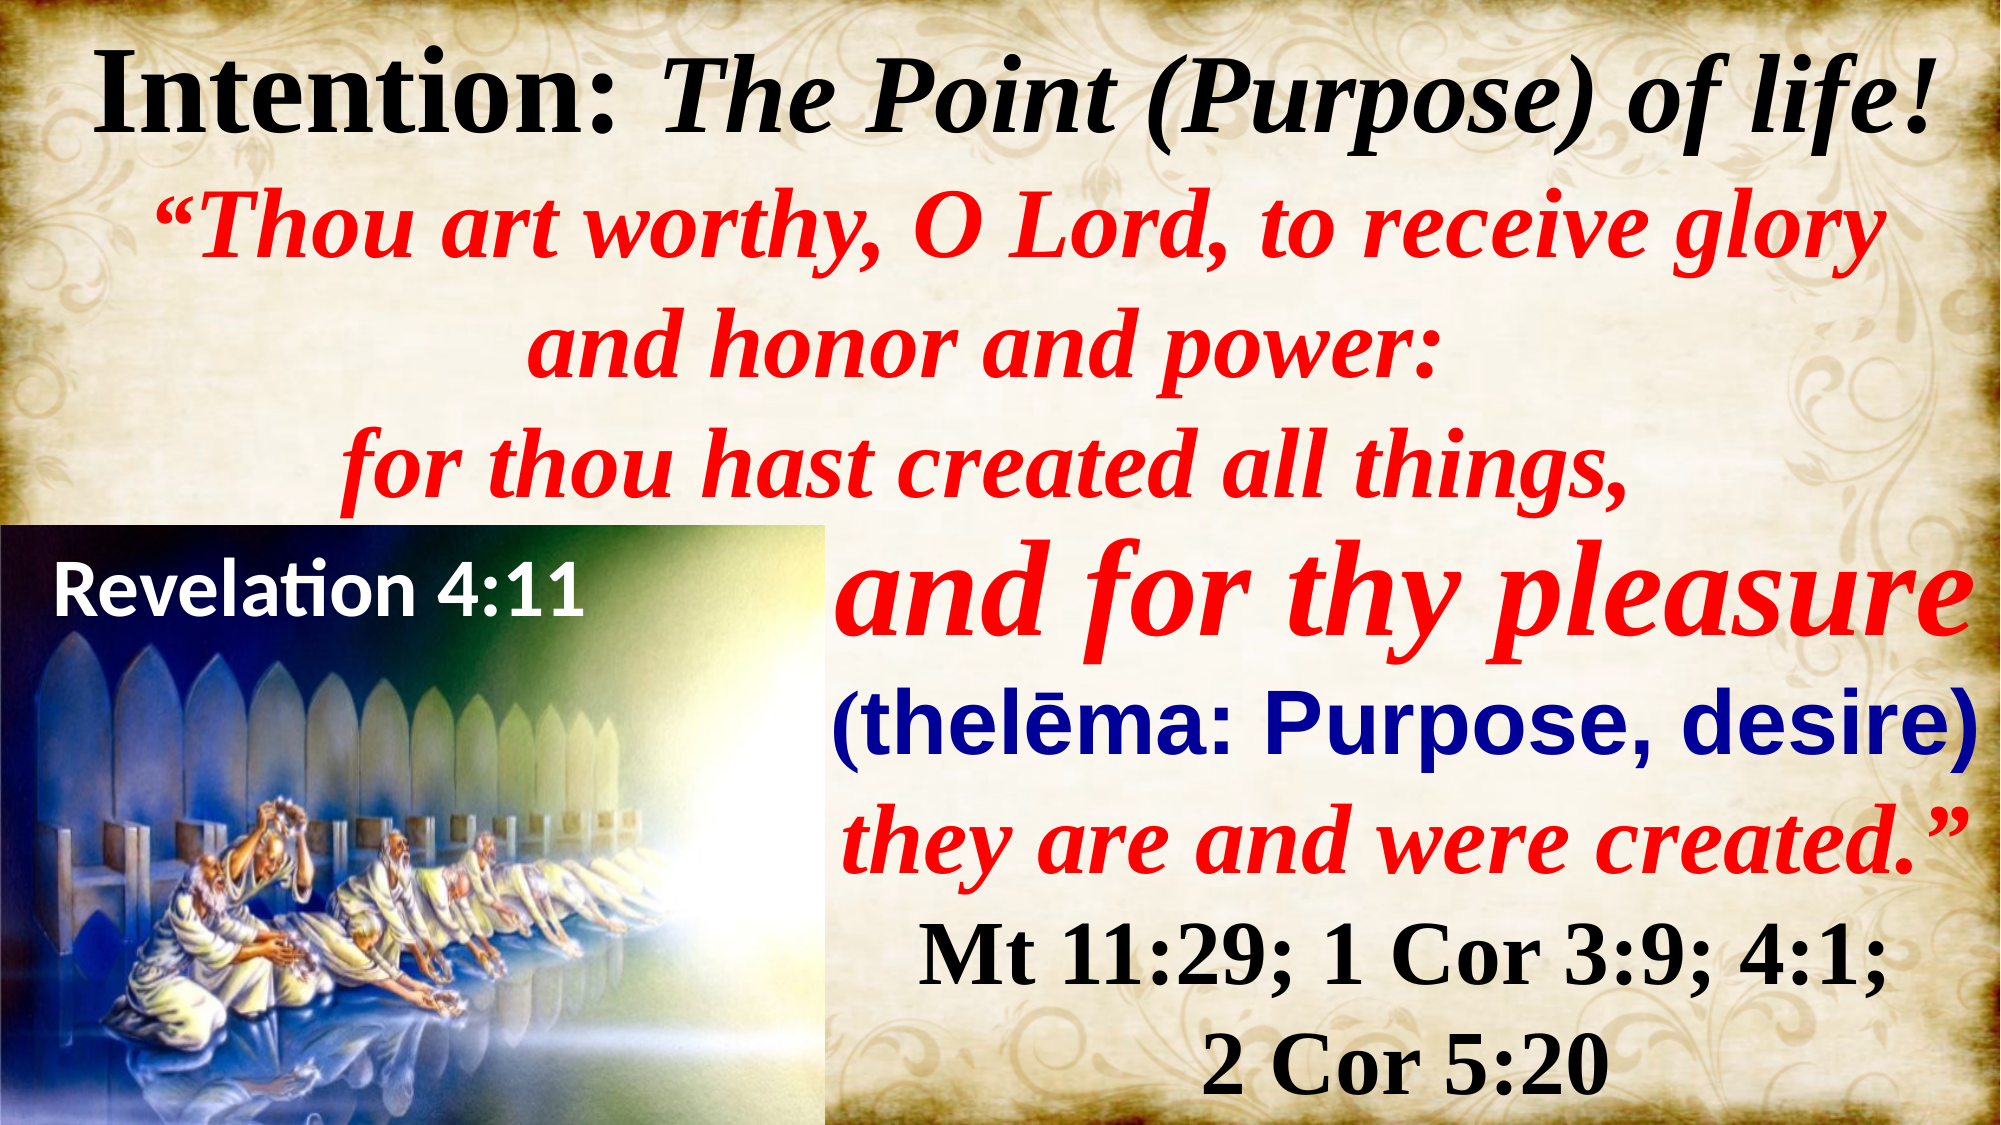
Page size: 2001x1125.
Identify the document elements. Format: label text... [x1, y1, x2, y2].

text_box Revelation 4:11 [826, 525, 1062, 641]
list Intention: The Point (Purpose) of life! “Thou art worthy, O Lord, to receive glory and honor and power: for thou hast created all things, [12, 0, 1988, 523]
text_box and for thy pleasure (thelēma: Purpose, desire) they are and were created.” Mt 11:29; 1 Cor 3:9; 4:1; 2 Cor 5:20 [777, 490, 2000, 1121]
picture [0, 0, 2001, 1125]
